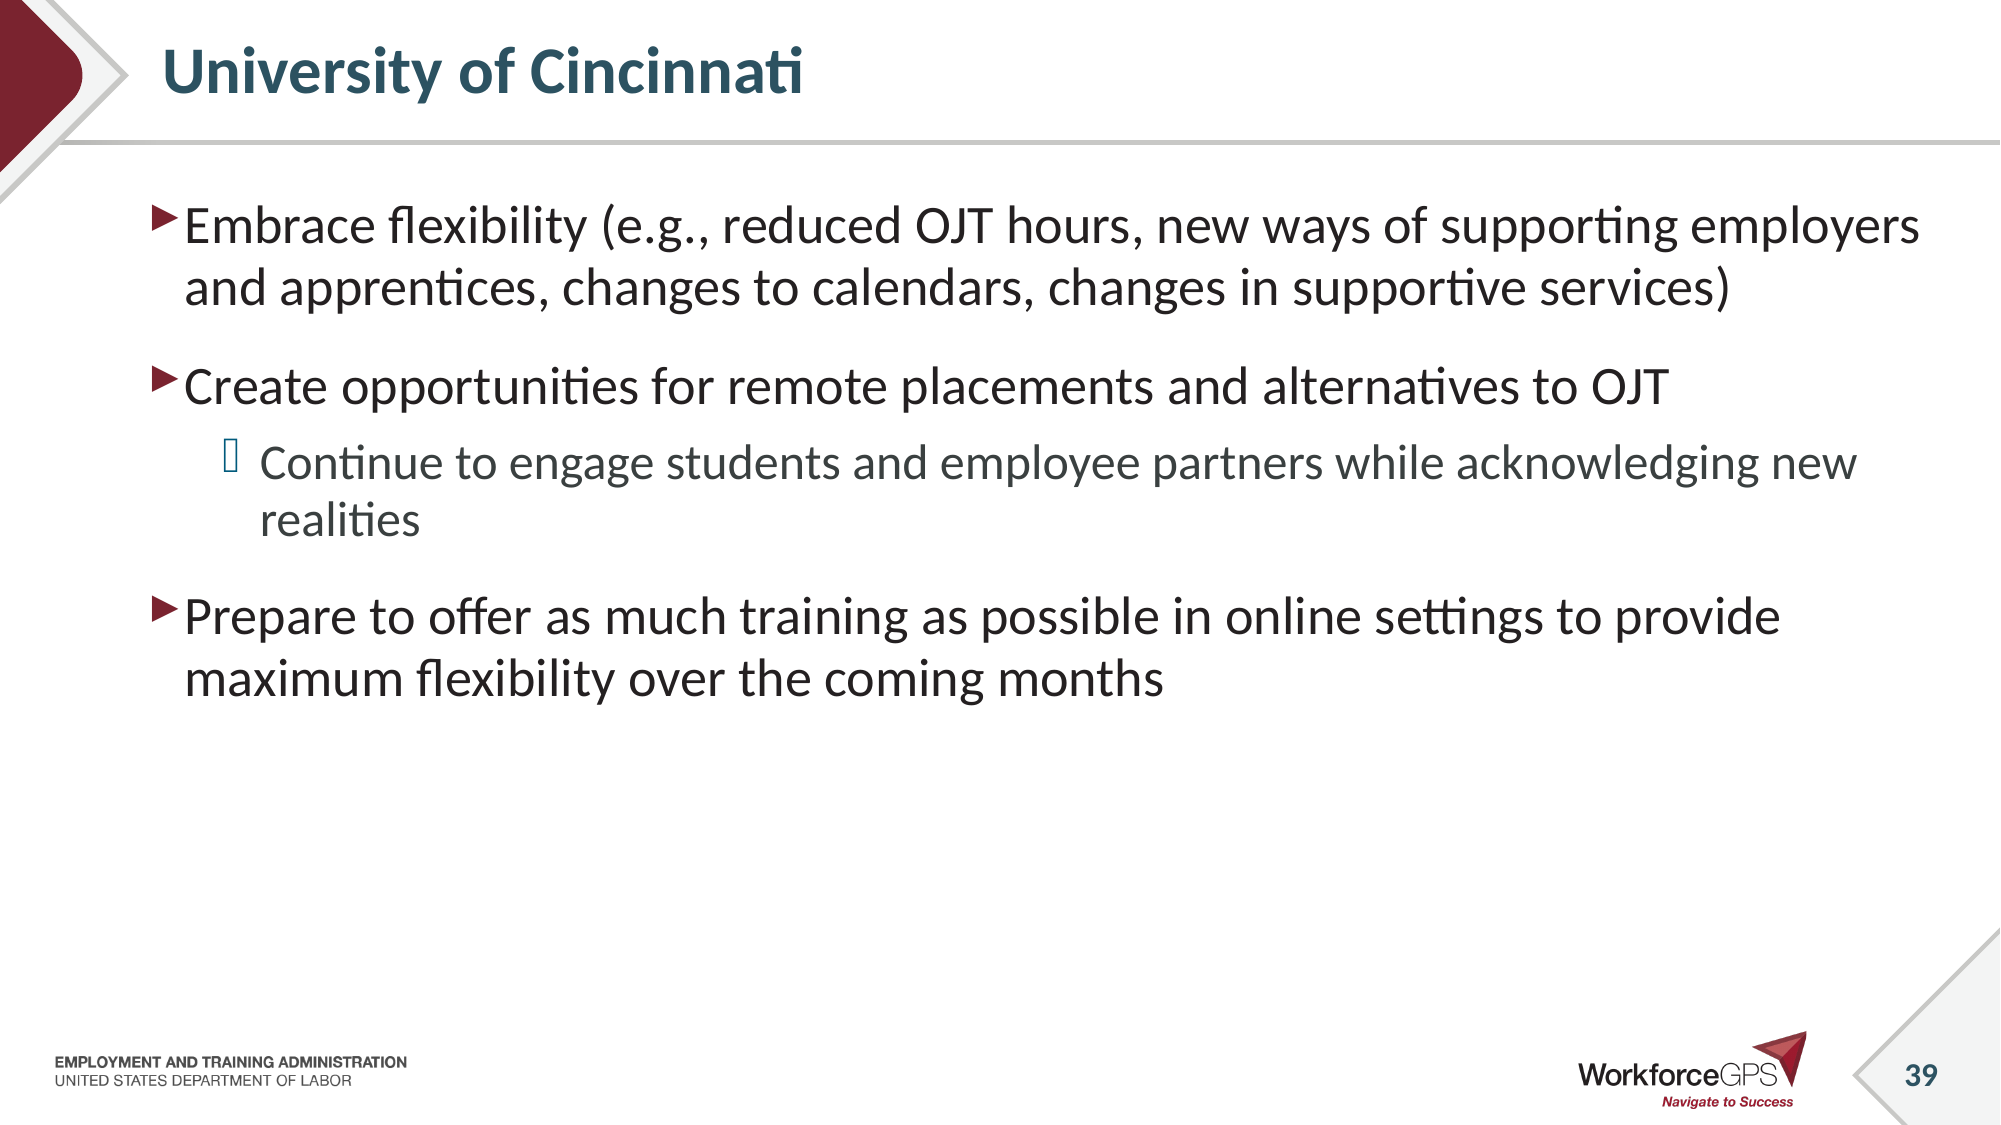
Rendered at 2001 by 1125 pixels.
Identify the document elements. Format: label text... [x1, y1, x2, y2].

list Embrace flexibility (e.g., reduced OJT hours, new ways of supporting employers and apprentices, changes to calendars, changes in supportive services) Create opportunities for remote placements and alternatives to OJT Continue to engage students and employee partners while acknowledging new realities Prepare to offer as much training as possible in online settings to provide maximum flexibility over the coming months [132, 186, 1950, 1014]
title University of Cincinnati [132, 7, 1950, 137]
slide_number 39 [1867, 1042, 1975, 1103]
